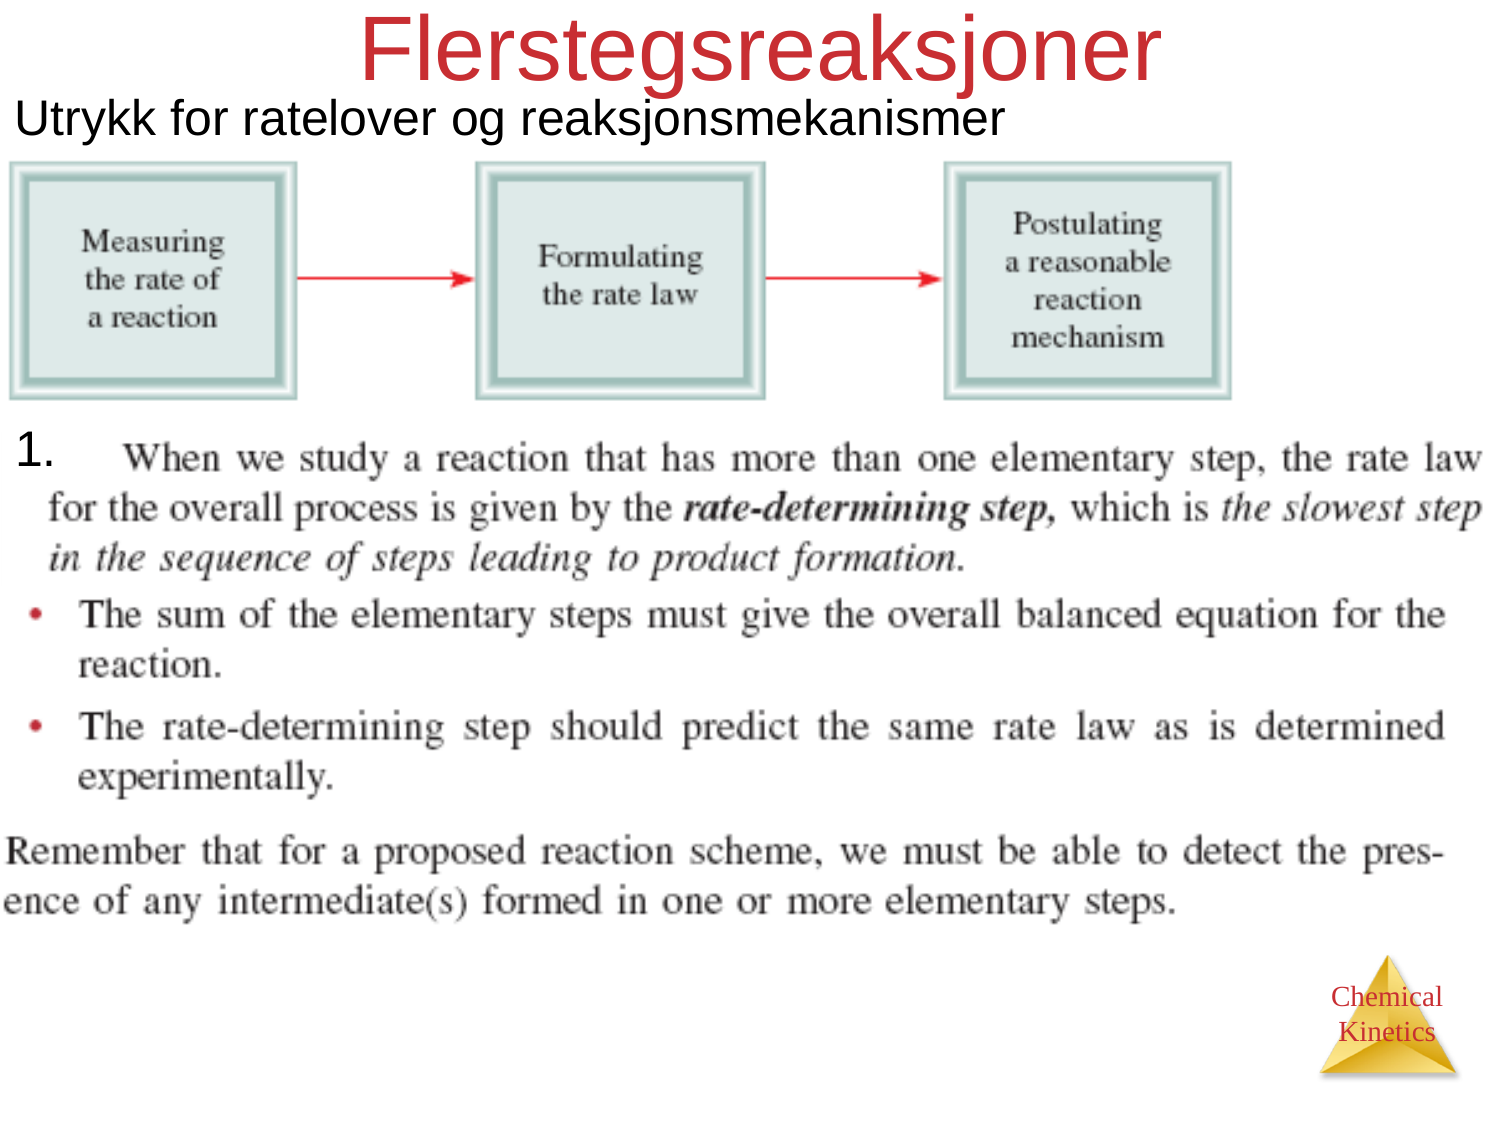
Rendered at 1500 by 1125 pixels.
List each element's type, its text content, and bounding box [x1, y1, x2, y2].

text_box Utrykk for ratelover og reaksjonsmekanismer [0, 78, 1123, 136]
picture [0, 136, 1251, 431]
title Flerstegsreaksjoner [123, 0, 1399, 88]
picture [0, 432, 1500, 1125]
